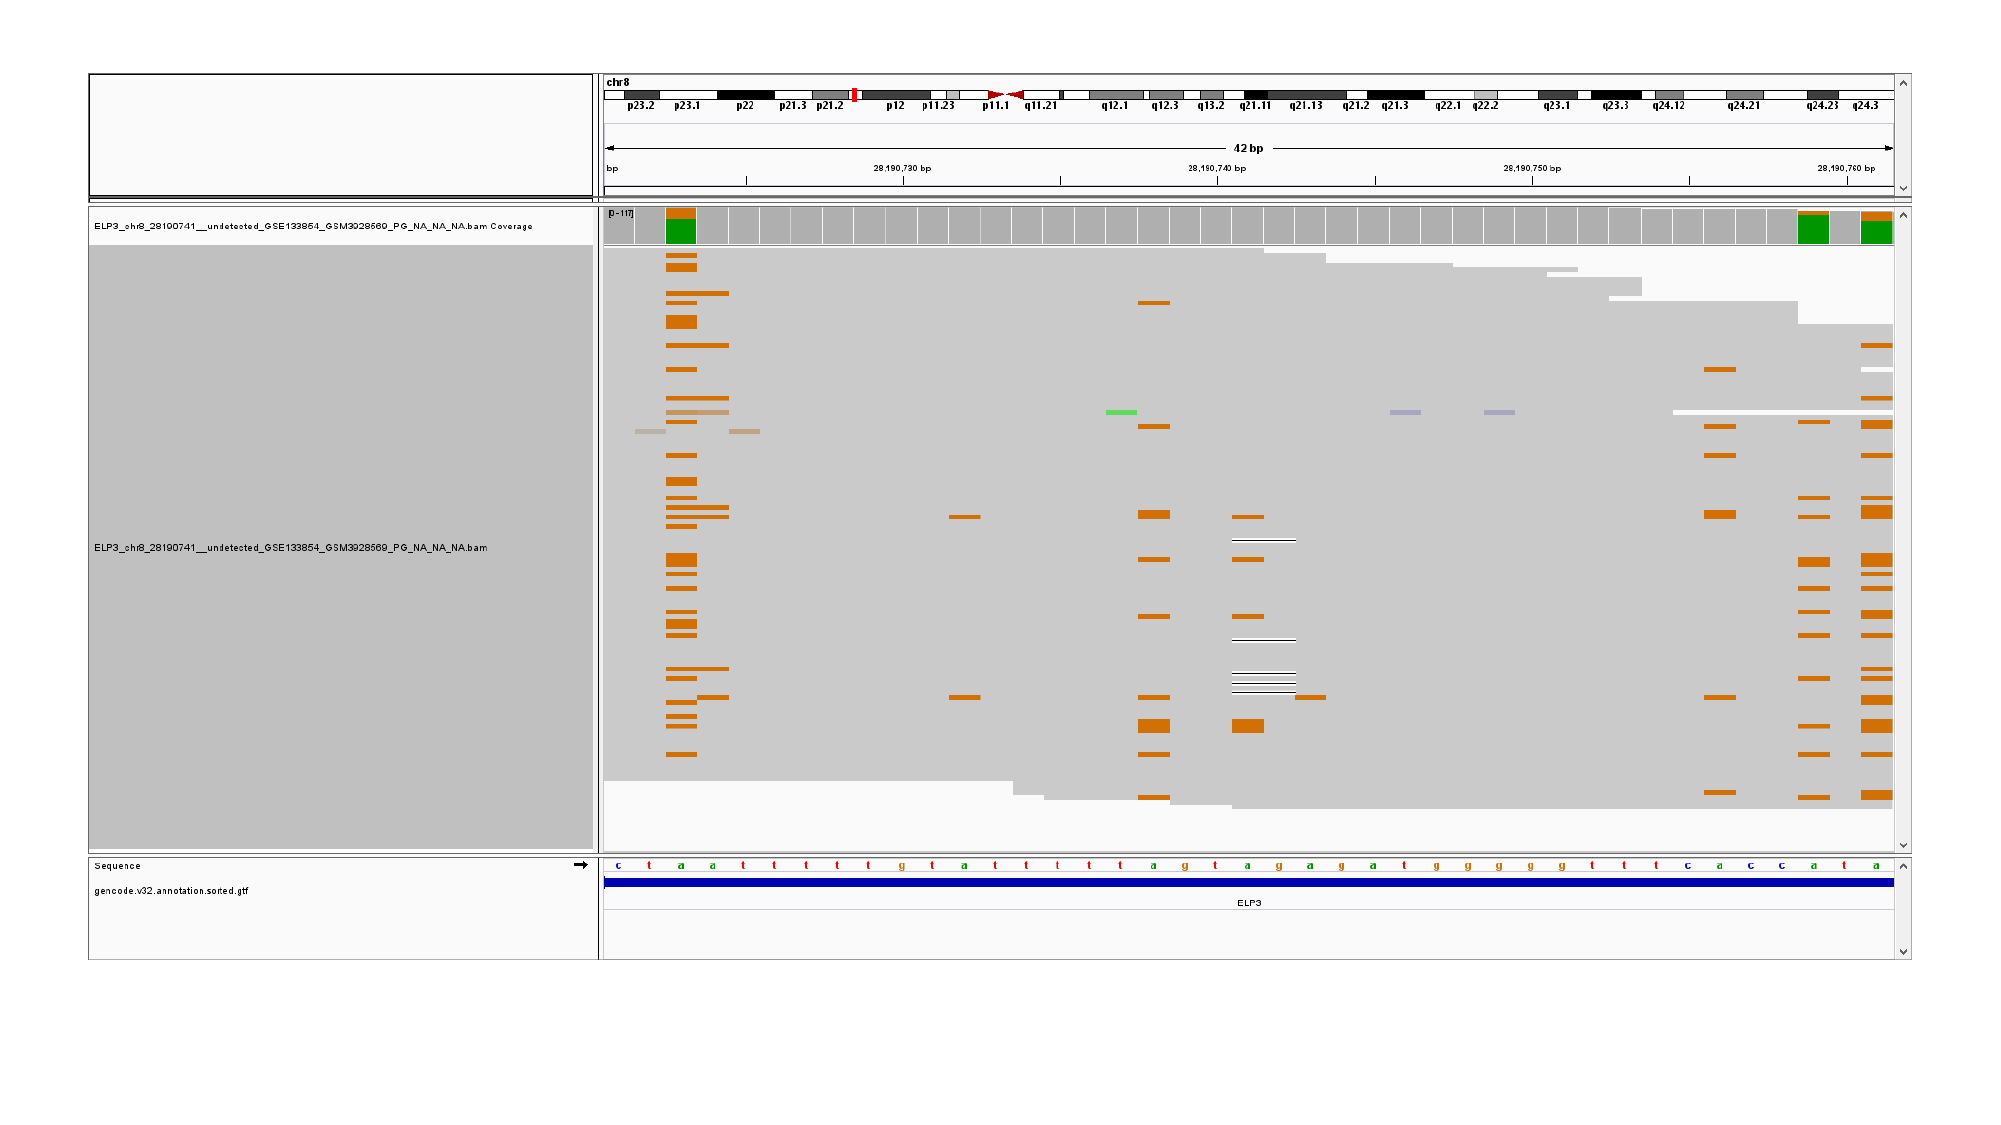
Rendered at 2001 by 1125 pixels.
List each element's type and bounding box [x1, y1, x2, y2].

picture [88, 73, 1912, 960]
